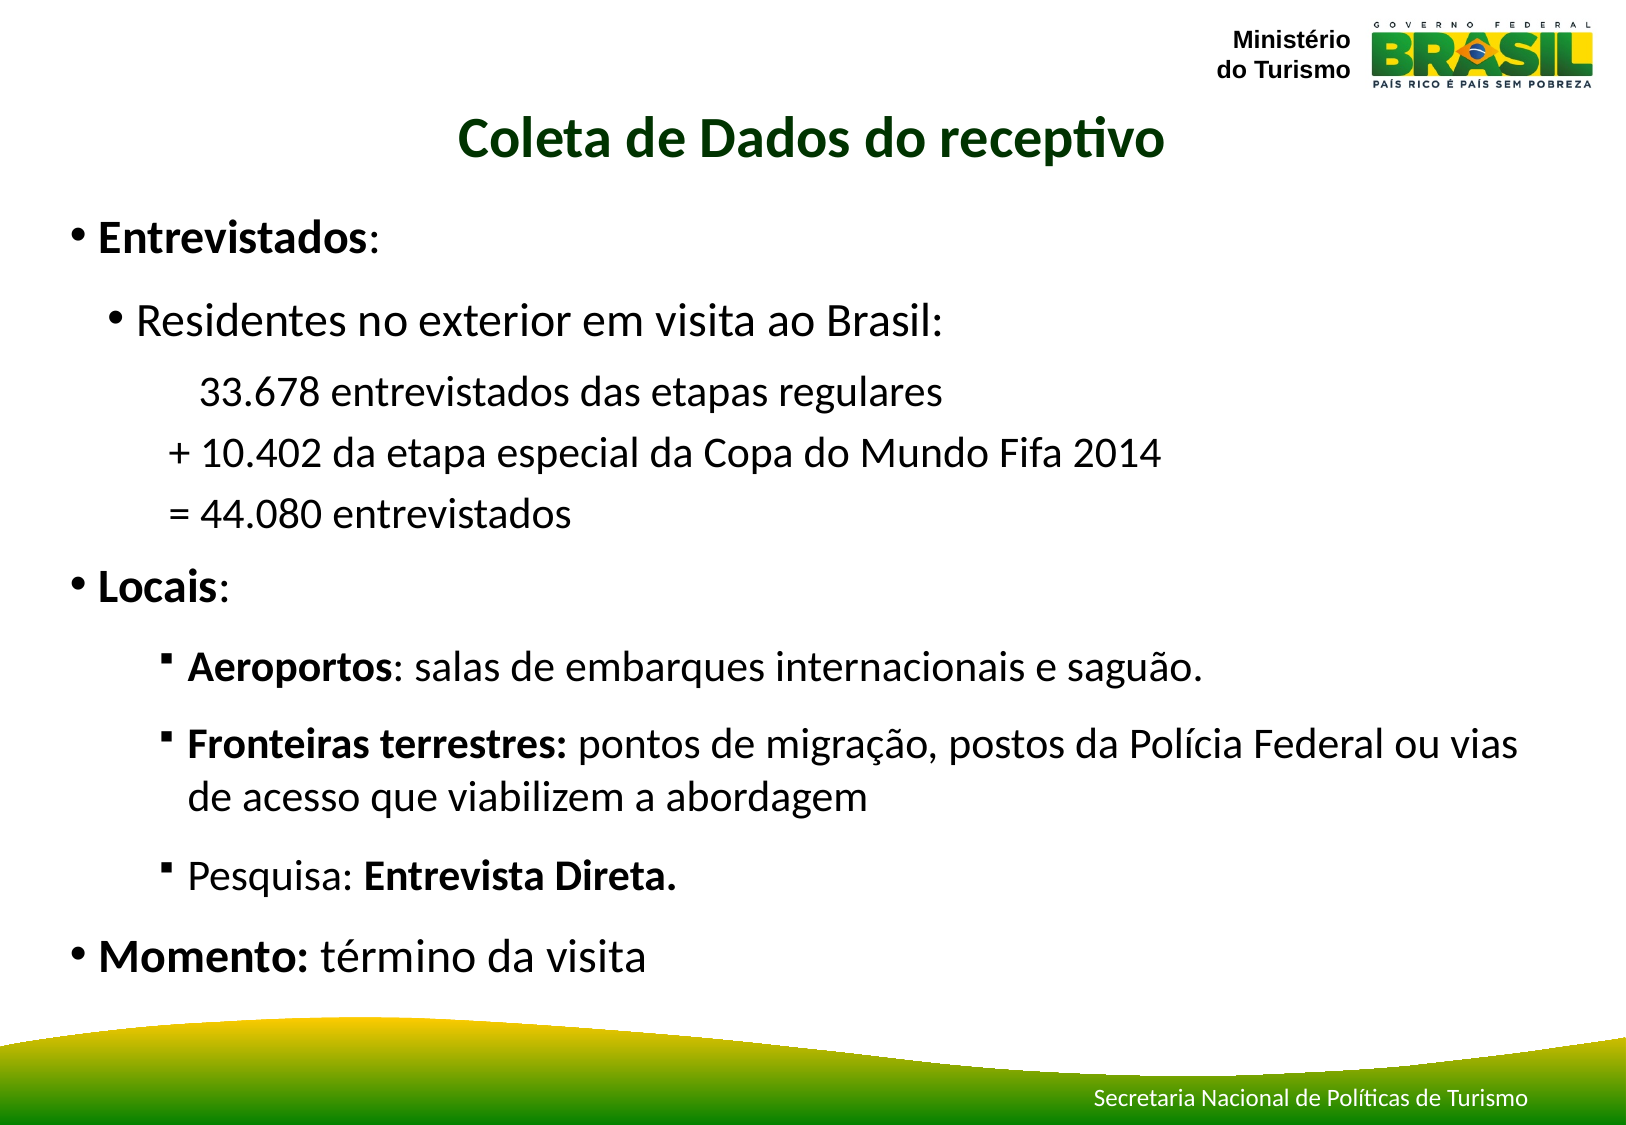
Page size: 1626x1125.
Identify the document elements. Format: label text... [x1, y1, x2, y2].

text_box Coleta de Dados do receptivo [0, 95, 1625, 179]
picture [1355, 8, 1609, 95]
list Entrevistados: Residentes no exterior em visita ao Brasil: 33.678 entrevistados das etapas regulares + 10.402 da etapa especial da Copa do Mundo Fifa 2014 = 44.080 entrevistados Locais: Aeroportos: salas de embarques internacionais e saguão. Fronteiras terrestres: pontos de migração, postos da Polícia Federal ou vias de acesso que viabilizem a abordagem Pesquisa: Entrevista Direta. Momento: término da visita [69, 204, 1563, 1087]
